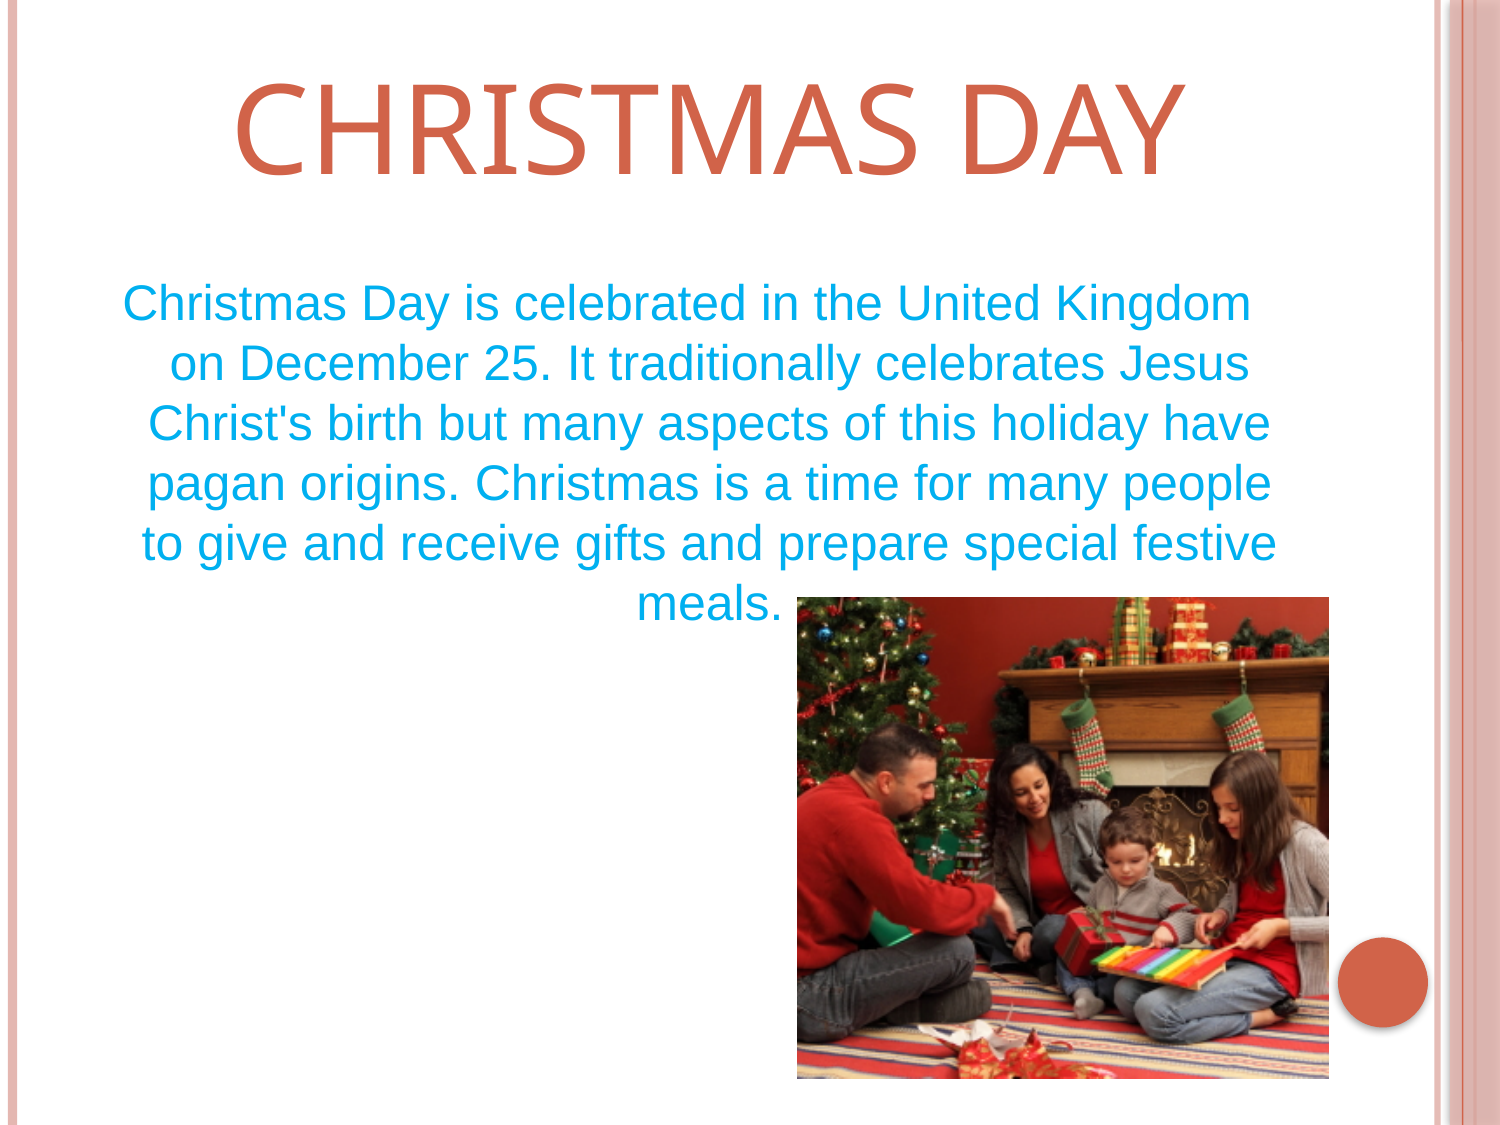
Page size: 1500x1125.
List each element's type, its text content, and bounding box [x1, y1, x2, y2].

list Christmas Day is celebrated in the United Kingdom on December 25. It traditionally celebrates Jesus Christ's birth but many aspects of this holiday have pagan origins. Christmas is a time for many people to give and receive gifts and prepare special festive meals. [75, 262, 1300, 657]
text_box CHRISTMAS DAY [215, 42, 1202, 208]
picture [796, 597, 1330, 1080]
